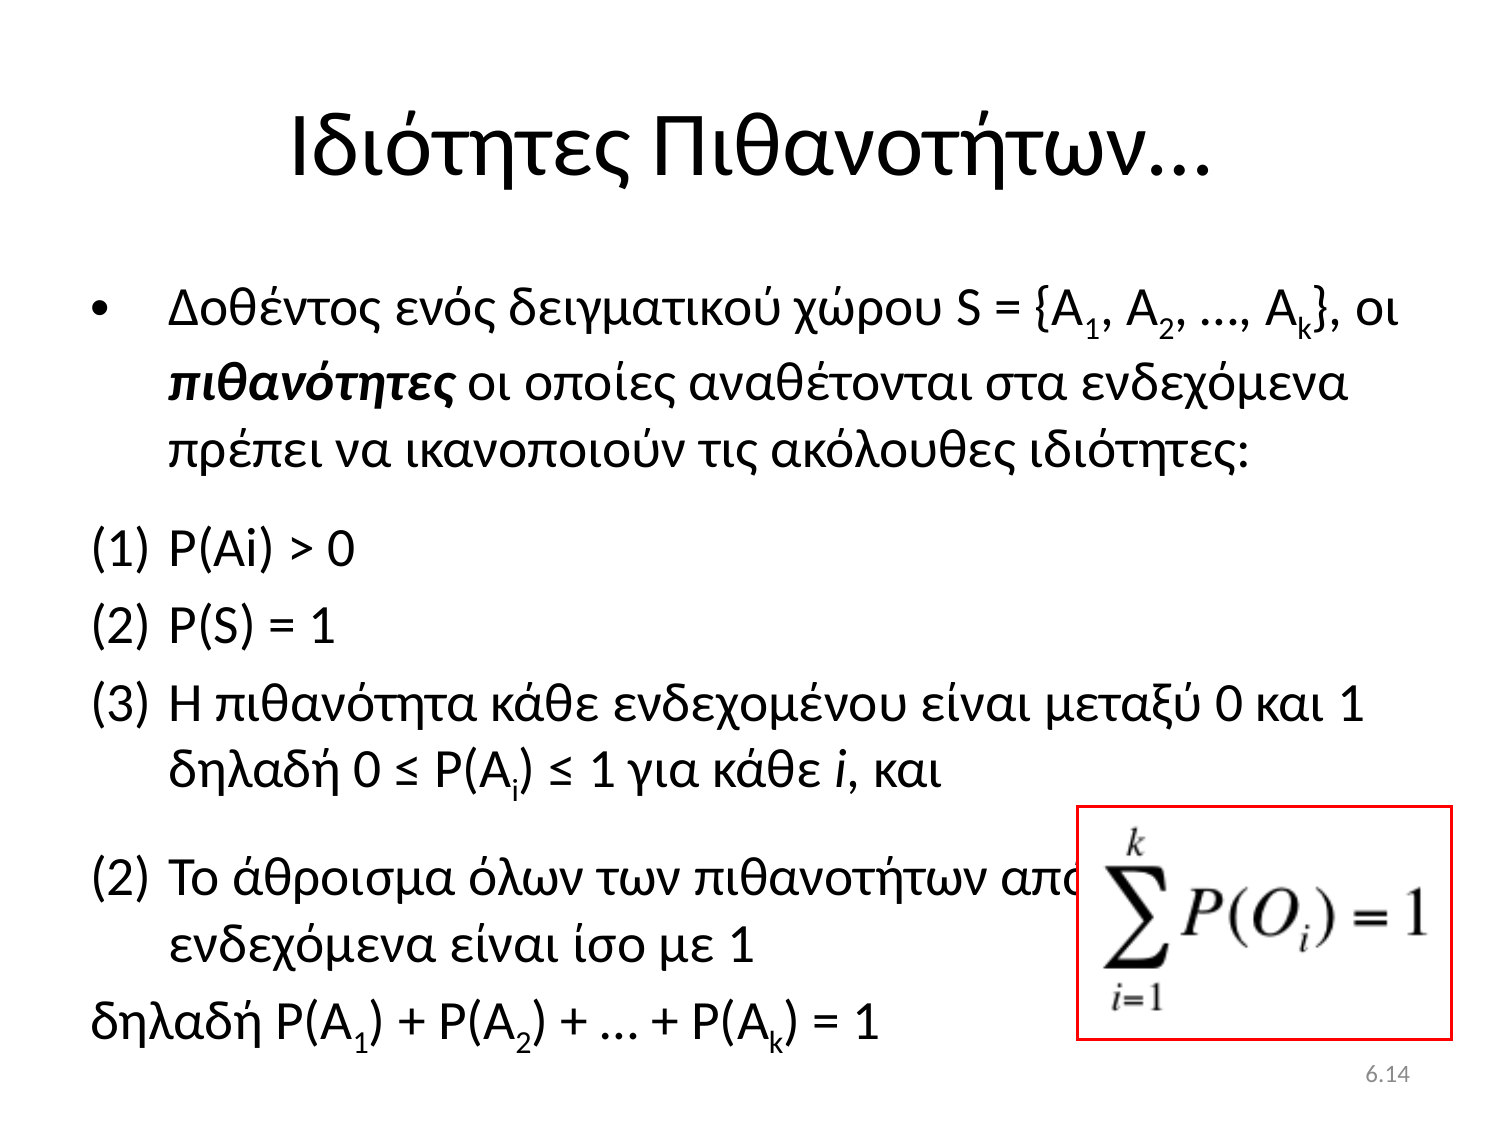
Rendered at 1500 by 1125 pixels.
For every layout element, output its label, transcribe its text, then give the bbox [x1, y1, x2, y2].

title Ιδιότητες Πιθανοτήτων… [75, 45, 1425, 233]
picture [1078, 808, 1451, 1038]
list Δοθέντος ενός δειγματικού χώρου S = {Α1, Α2, …, Αk}, οι πιθανότητες οι οποίες αναθέτονται στα ενδεχόμενα πρέπει να ικανοποιούν τις ακόλουθες ιδιότητες: P(Ai) > 0 P(S) = 1 Η πιθανότητα κάθε ενδεχομένου είναι μεταξύ 0 και 1 δηλαδή 0 ≤ P(Αi) ≤ 1 για κάθε i, και Το άθροισμα όλων των πιθανοτήτων από όλα τα ενδεχόμενα είναι ίσο με 1 δηλαδή P(Α1) + P(Α2) + … + P(Αk) = 1 [75, 262, 1425, 1125]
